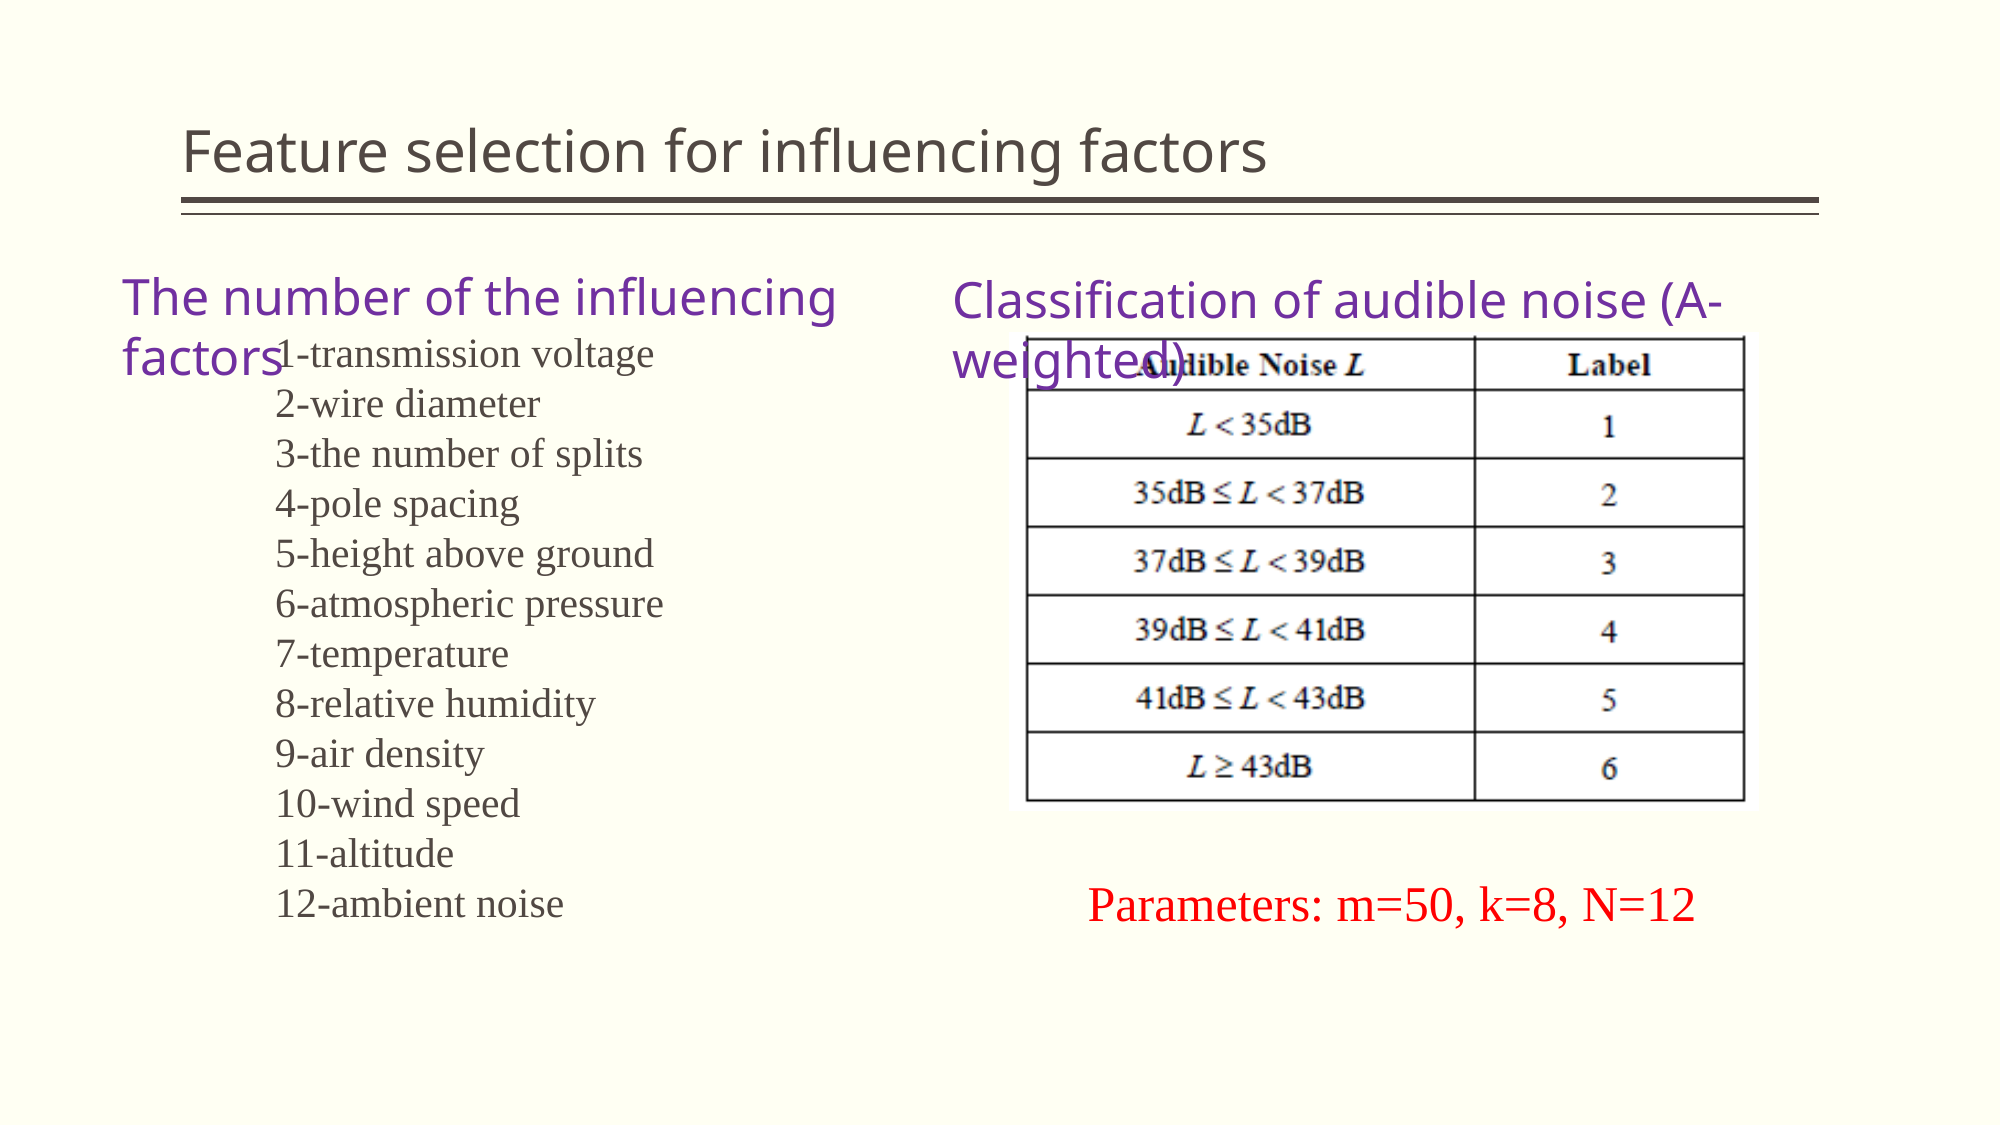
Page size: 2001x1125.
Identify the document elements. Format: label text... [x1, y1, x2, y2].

text_box Parameters: m=50, k=8, N=12 [1072, 864, 1784, 939]
text_box The number of the influencing factors [108, 257, 950, 393]
text_box Classification of audible noise (A-weighted) [937, 261, 1853, 397]
title Feature selection for influencing factors [181, 12, 1819, 193]
picture [1009, 332, 1759, 811]
text_box 1-transmission voltage 2-wire diameter 3-the number of splits 4-pole spacing 5-height above ground 6-atmospheric pressure 7-temperature 8-relative humidity 9-air density 10-wind speed 11-altitude 12-ambient noise [260, 393, 694, 934]
